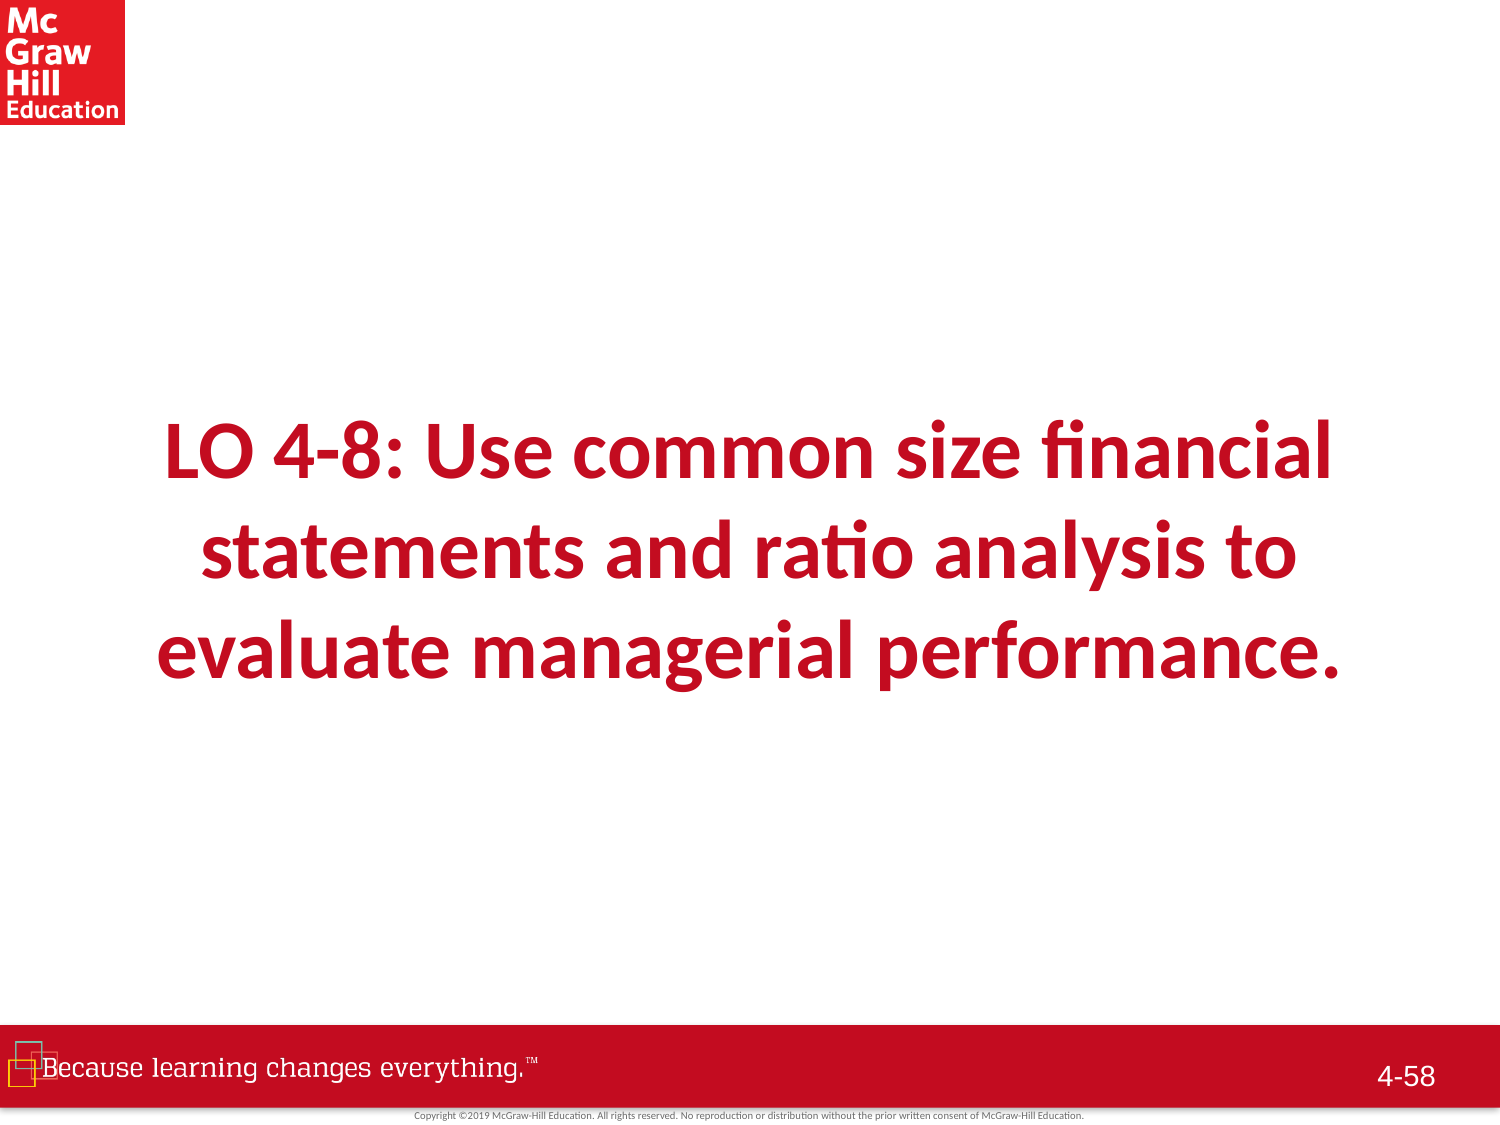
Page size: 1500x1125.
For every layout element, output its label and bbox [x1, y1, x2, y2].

slide_number [1362, 1050, 1500, 1113]
picture [0, 0, 125, 125]
picture [8, 1041, 538, 1087]
title [37, 387, 1463, 675]
